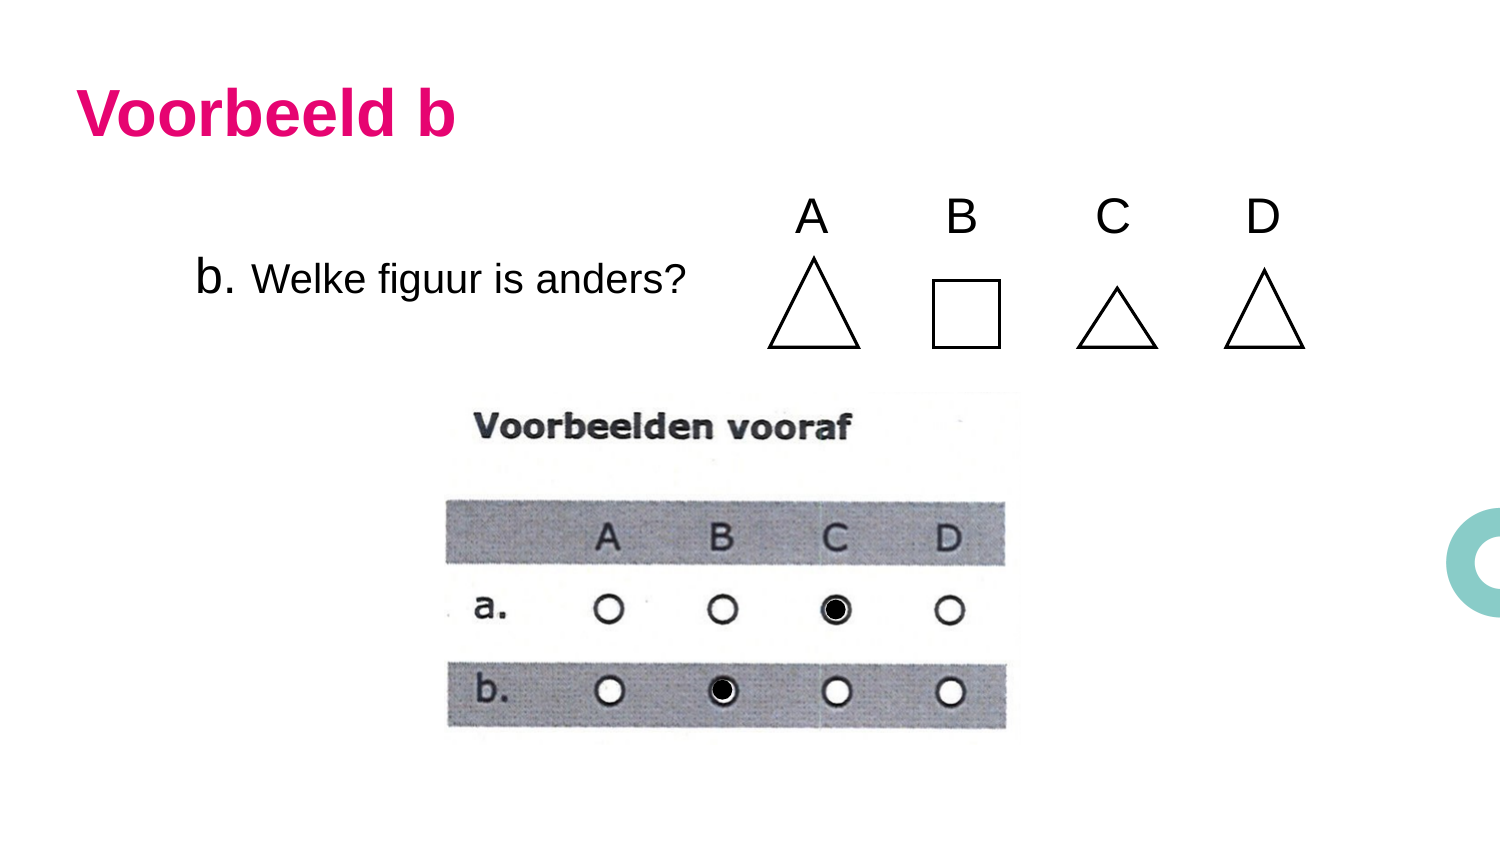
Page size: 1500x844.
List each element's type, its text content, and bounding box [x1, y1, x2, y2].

text_box [932, 280, 1001, 348]
text_box [1076, 286, 1158, 349]
picture [0, 0, 1500, 844]
text_box [1224, 268, 1305, 349]
text_box A B C D b. Welke figuur is anders? [195, 183, 1305, 379]
title Voorbeeld b [76, 47, 1353, 184]
text_box [767, 256, 860, 349]
